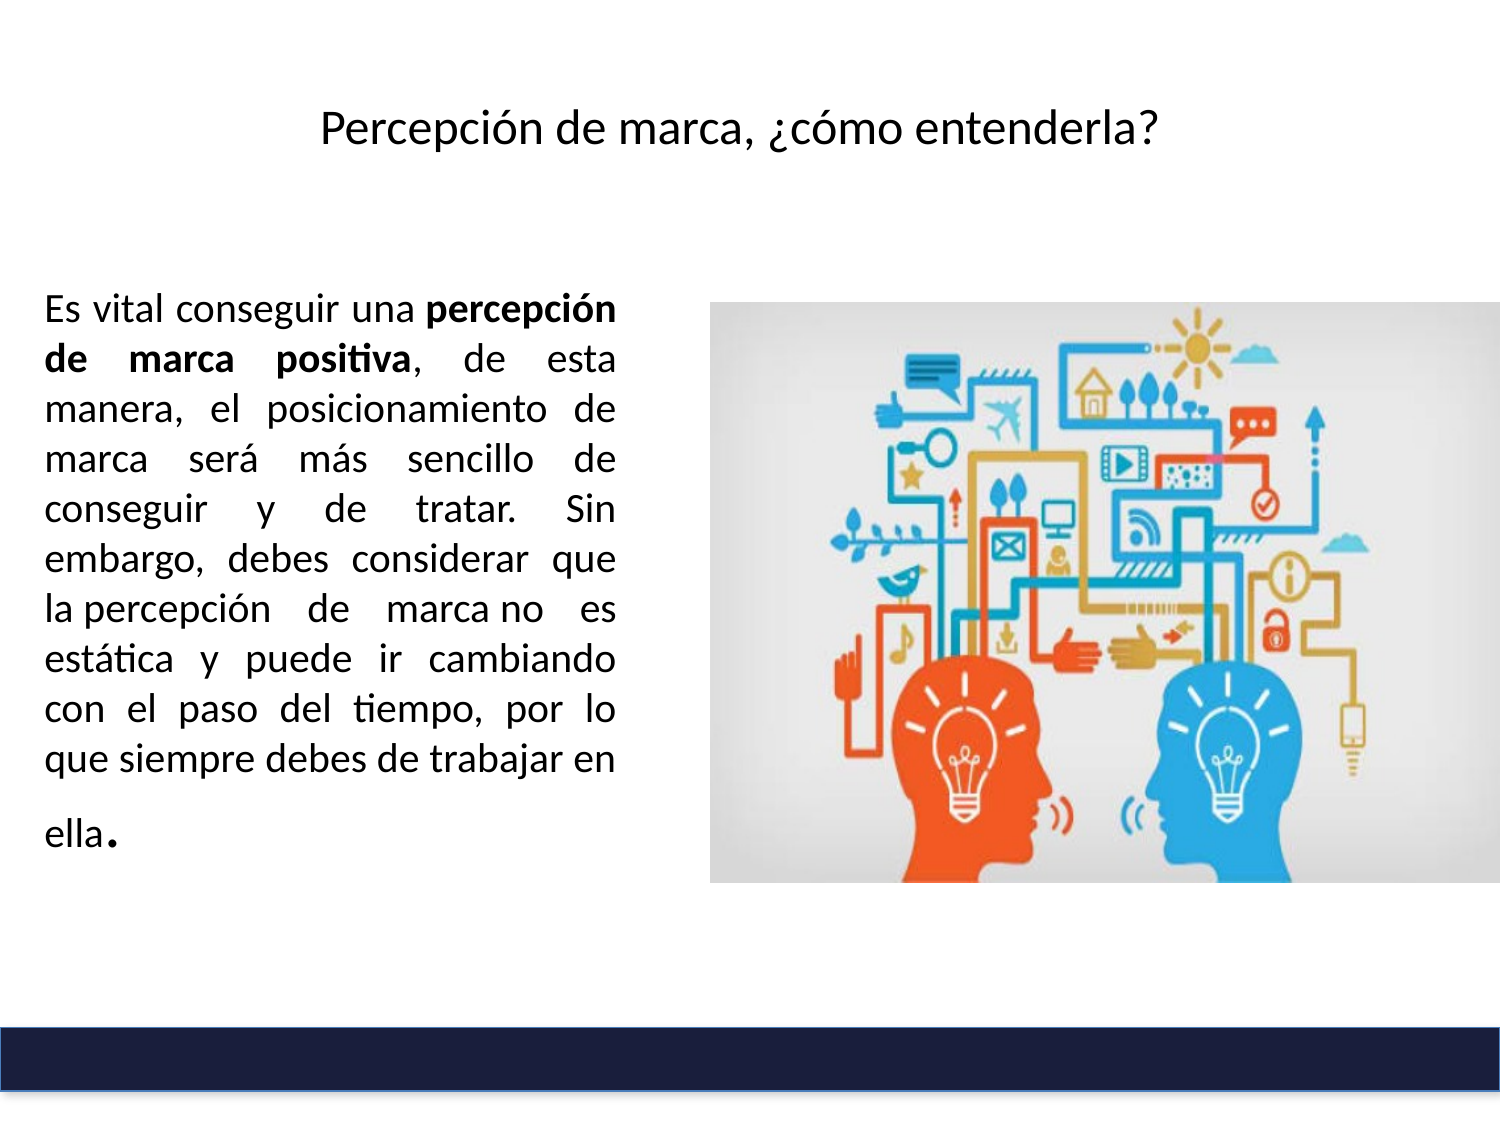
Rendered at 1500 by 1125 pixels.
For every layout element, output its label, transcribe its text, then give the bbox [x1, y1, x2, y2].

picture [710, 302, 1500, 884]
text_box [0, 1027, 1500, 1091]
title Percepción de marca, ¿cómo entenderla? [304, 54, 1195, 194]
list Es vital conseguir una percepción de marca positiva, de esta manera, el posicionamiento de marca será más sencillo de conseguir y de tratar. Sin embargo, debes considerar que la percepción de marca no es estática y puede ir cambiando con el paso del tiempo, por lo que siempre debes de trabajar en ella. [29, 272, 632, 913]
